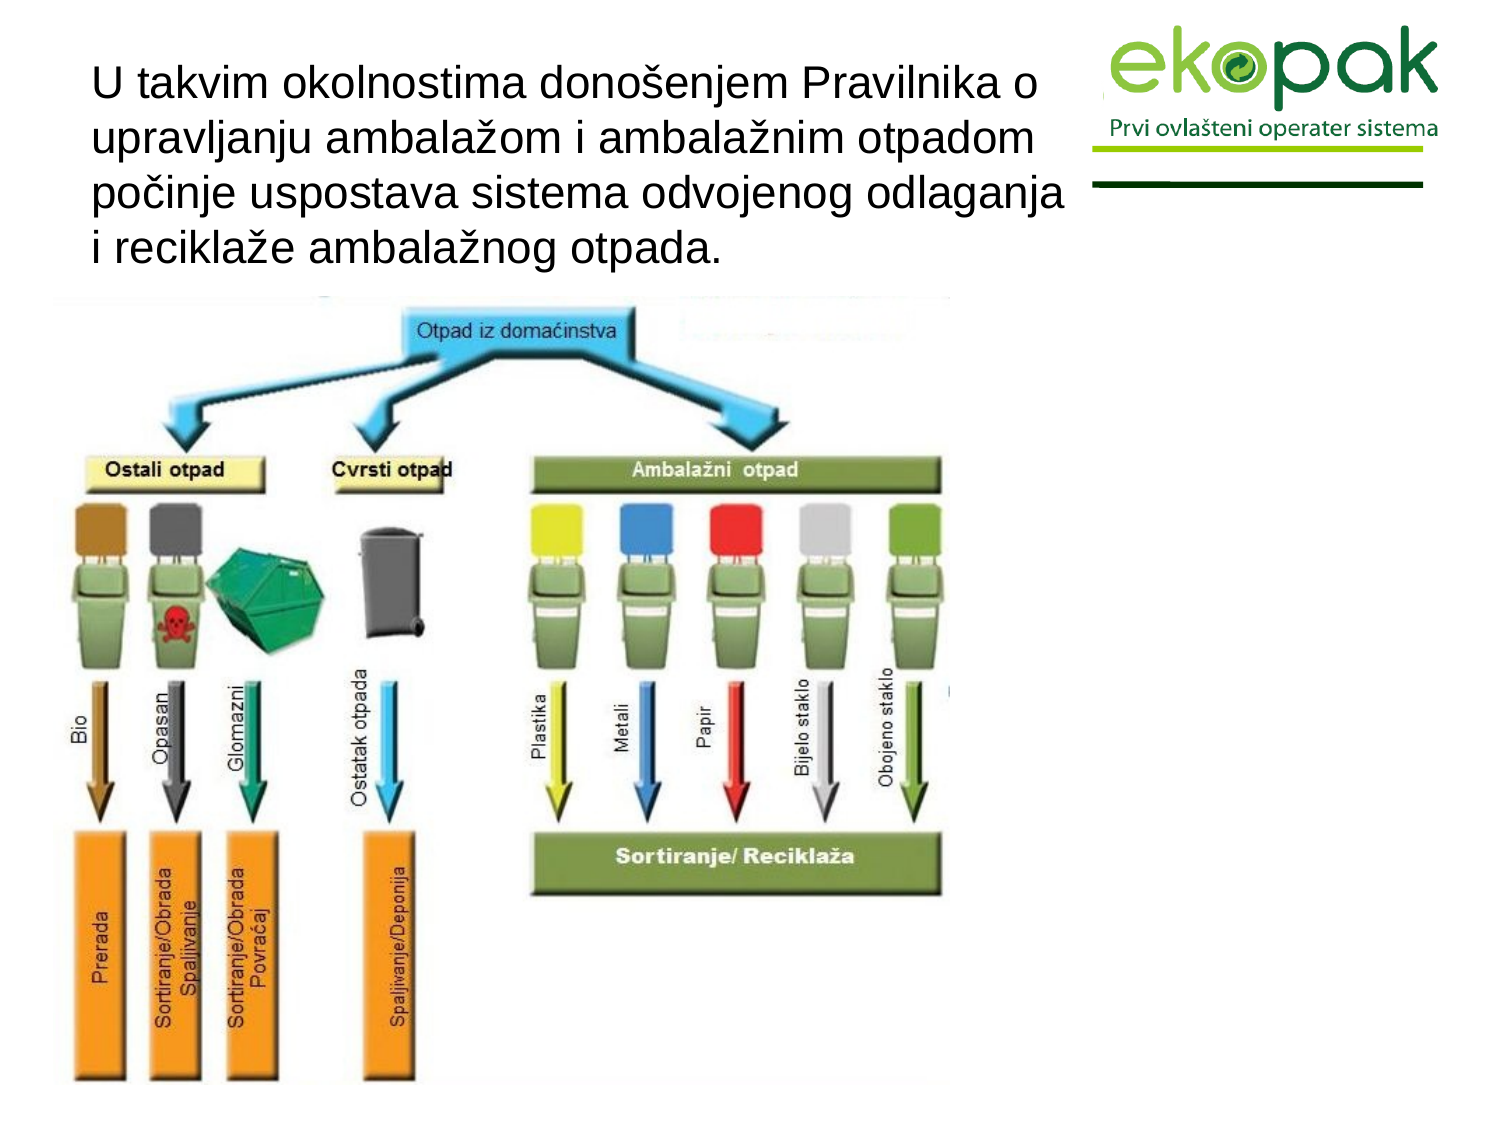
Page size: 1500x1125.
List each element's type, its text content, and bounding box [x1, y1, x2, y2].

text_box U takvim okolnostima donošenjem Pravilnika o upravljanju ambalažom i ambalažnim otpadom počinje uspostava sistema odvojenog odlaganja i reciklaže ambalažnog otpada. [76, 45, 1093, 291]
picture [52, 296, 950, 1085]
picture [1092, 17, 1442, 145]
